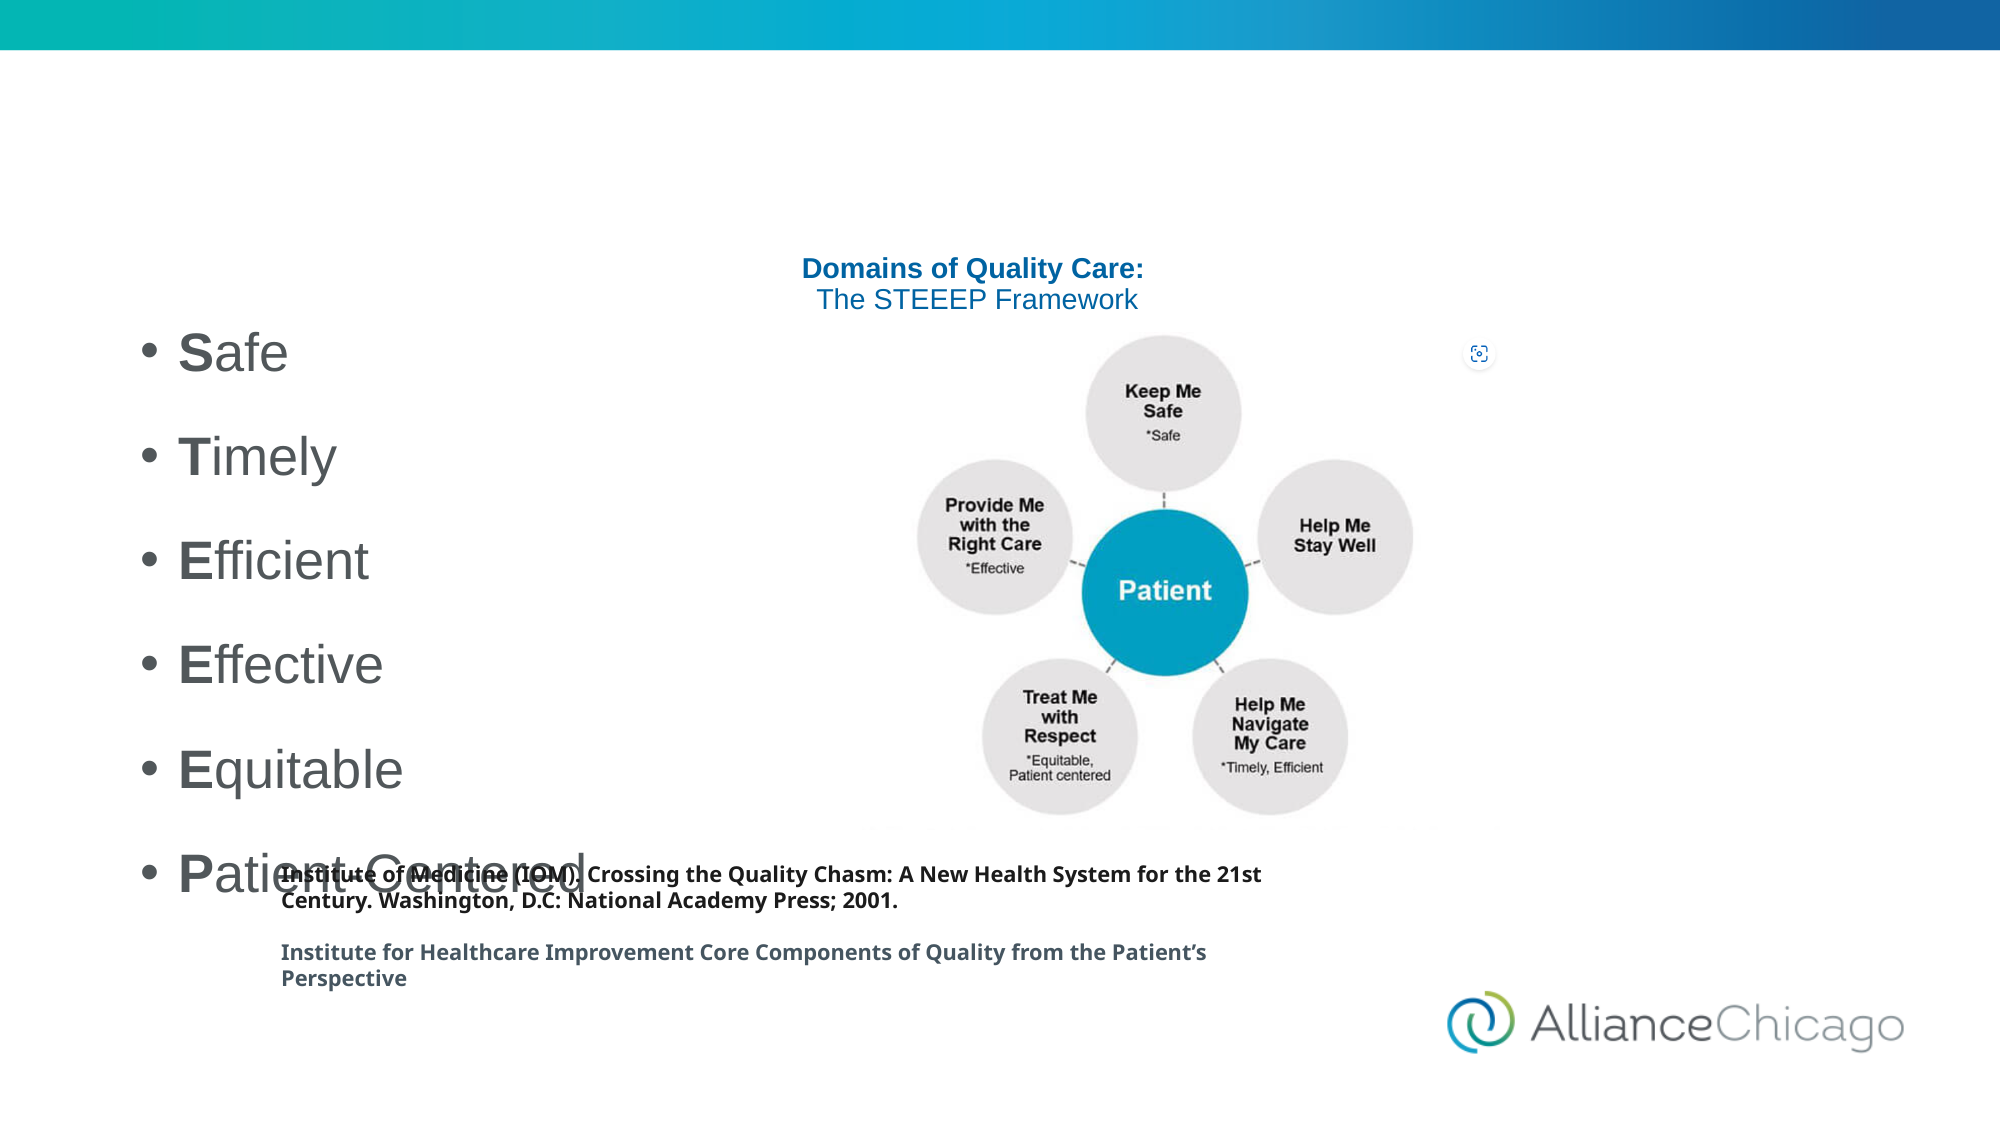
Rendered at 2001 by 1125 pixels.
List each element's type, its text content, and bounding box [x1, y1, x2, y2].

list Safe Timely Efficient Effective Equitable Patient-Centered [125, 316, 1902, 950]
title Domains of Quality Care: The STEEEP Framework [232, 245, 1723, 316]
text_box Institute of Medicine (IOM). Crossing the Quality Chasm: A New Health System for the 21st Century. Washington, D.C: National Academy Press; 2001. Institute for Healthcare Improvement Core Components of Quality from the Patient’s Perspective [266, 852, 1281, 999]
picture [0, 0, 2000, 1125]
